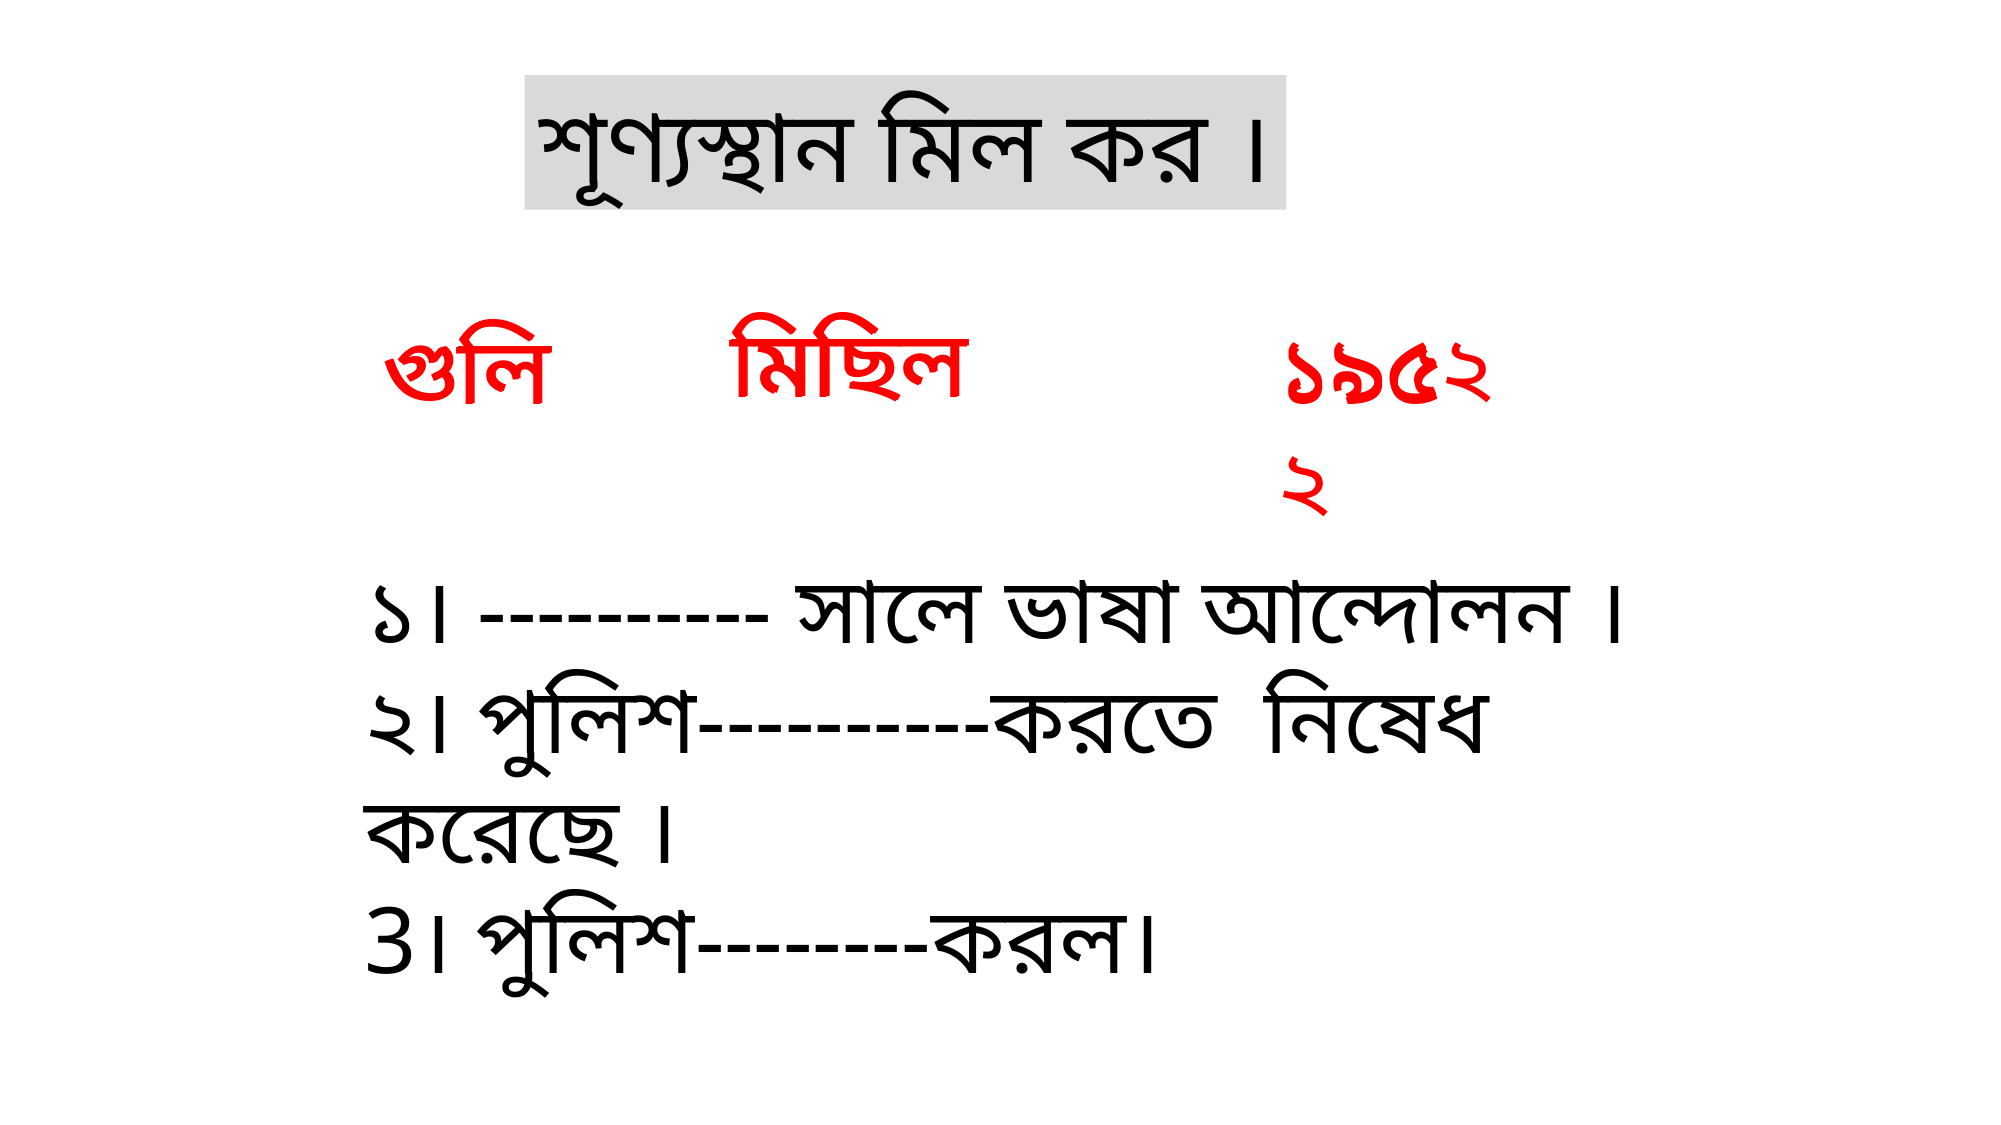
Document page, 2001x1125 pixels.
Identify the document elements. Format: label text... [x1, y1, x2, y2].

text_box গুলি [367, 305, 588, 431]
text_box ১। ---------- সালে ভাষা আন্দোলন । ২। পুলিশ----------করতে নিষেধ করেছে । 3। পুলিশ--------করল। [350, 545, 1727, 1000]
text_box শূণ্যস্থান মিল কর । [524, 75, 1287, 210]
text_box ১৯৫২ [1262, 427, 1457, 540]
text_box মিছিল [717, 297, 984, 423]
text_box ১৯৫২ [1262, 301, 1510, 427]
